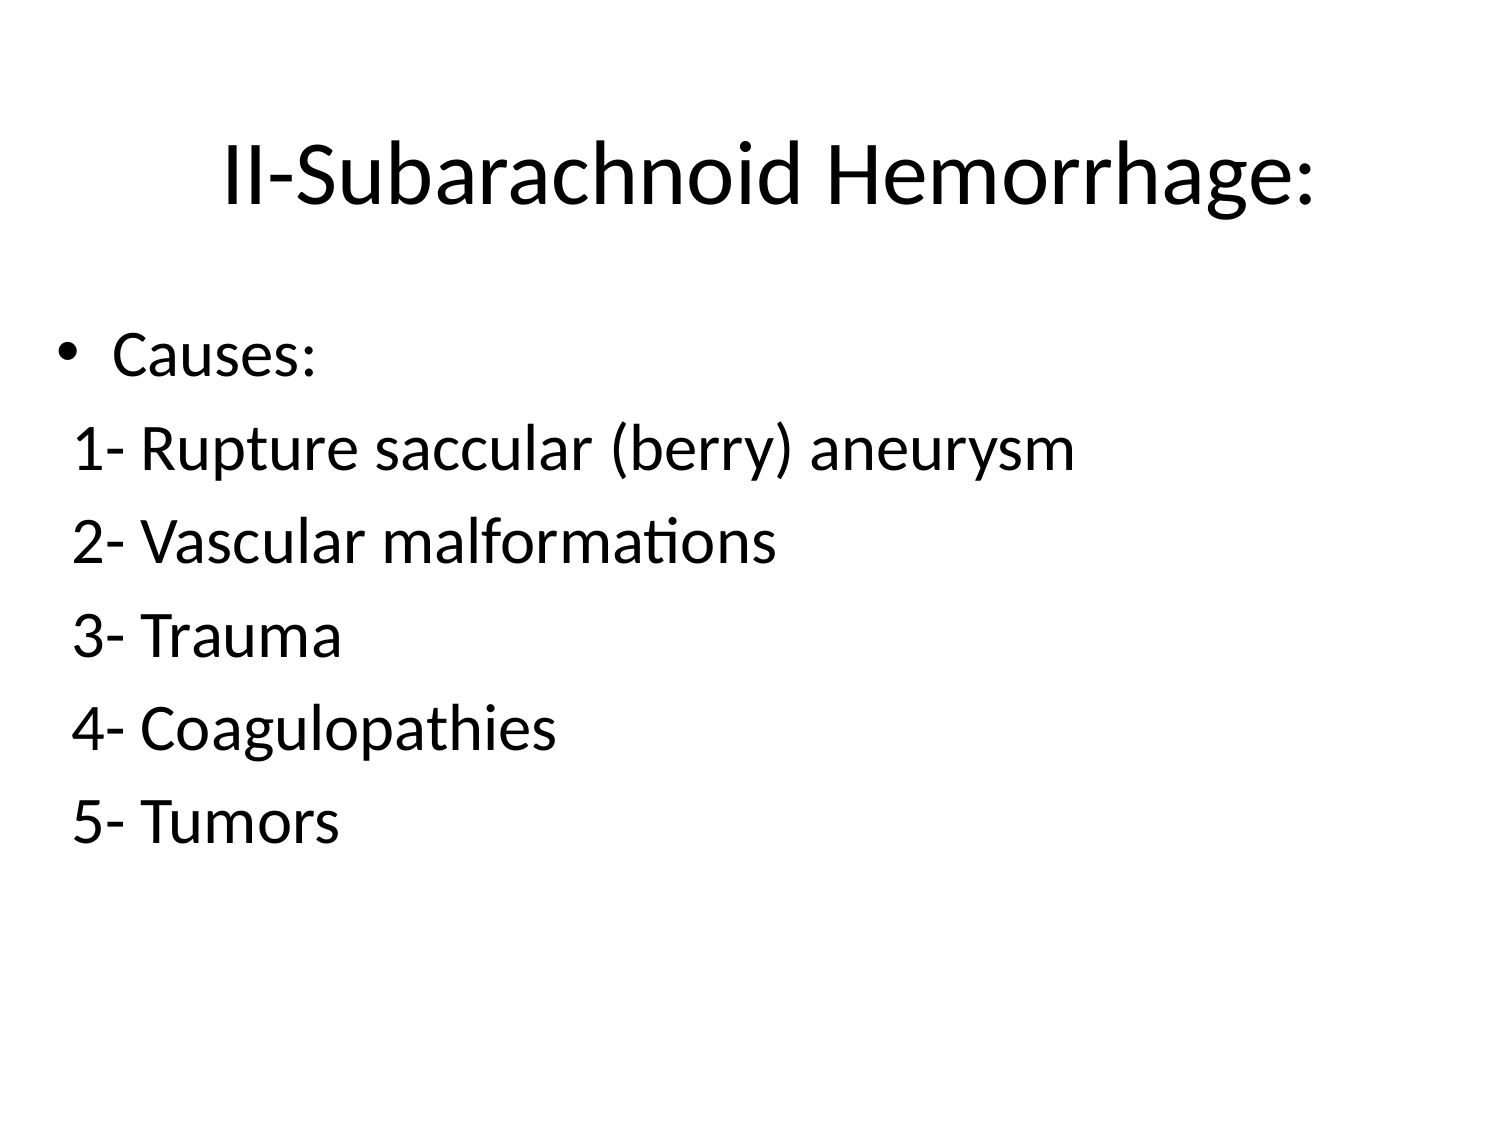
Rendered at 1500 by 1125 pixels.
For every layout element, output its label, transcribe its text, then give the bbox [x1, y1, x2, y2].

list Causes: 1- Rupture saccular (berry) aneurysm 2- Vascular malformations 3- Trauma 4- Coagulopathies 5- Tumors [41, 302, 1500, 1083]
title II-Subarachnoid Hemorrhage: [0, 50, 1500, 285]
